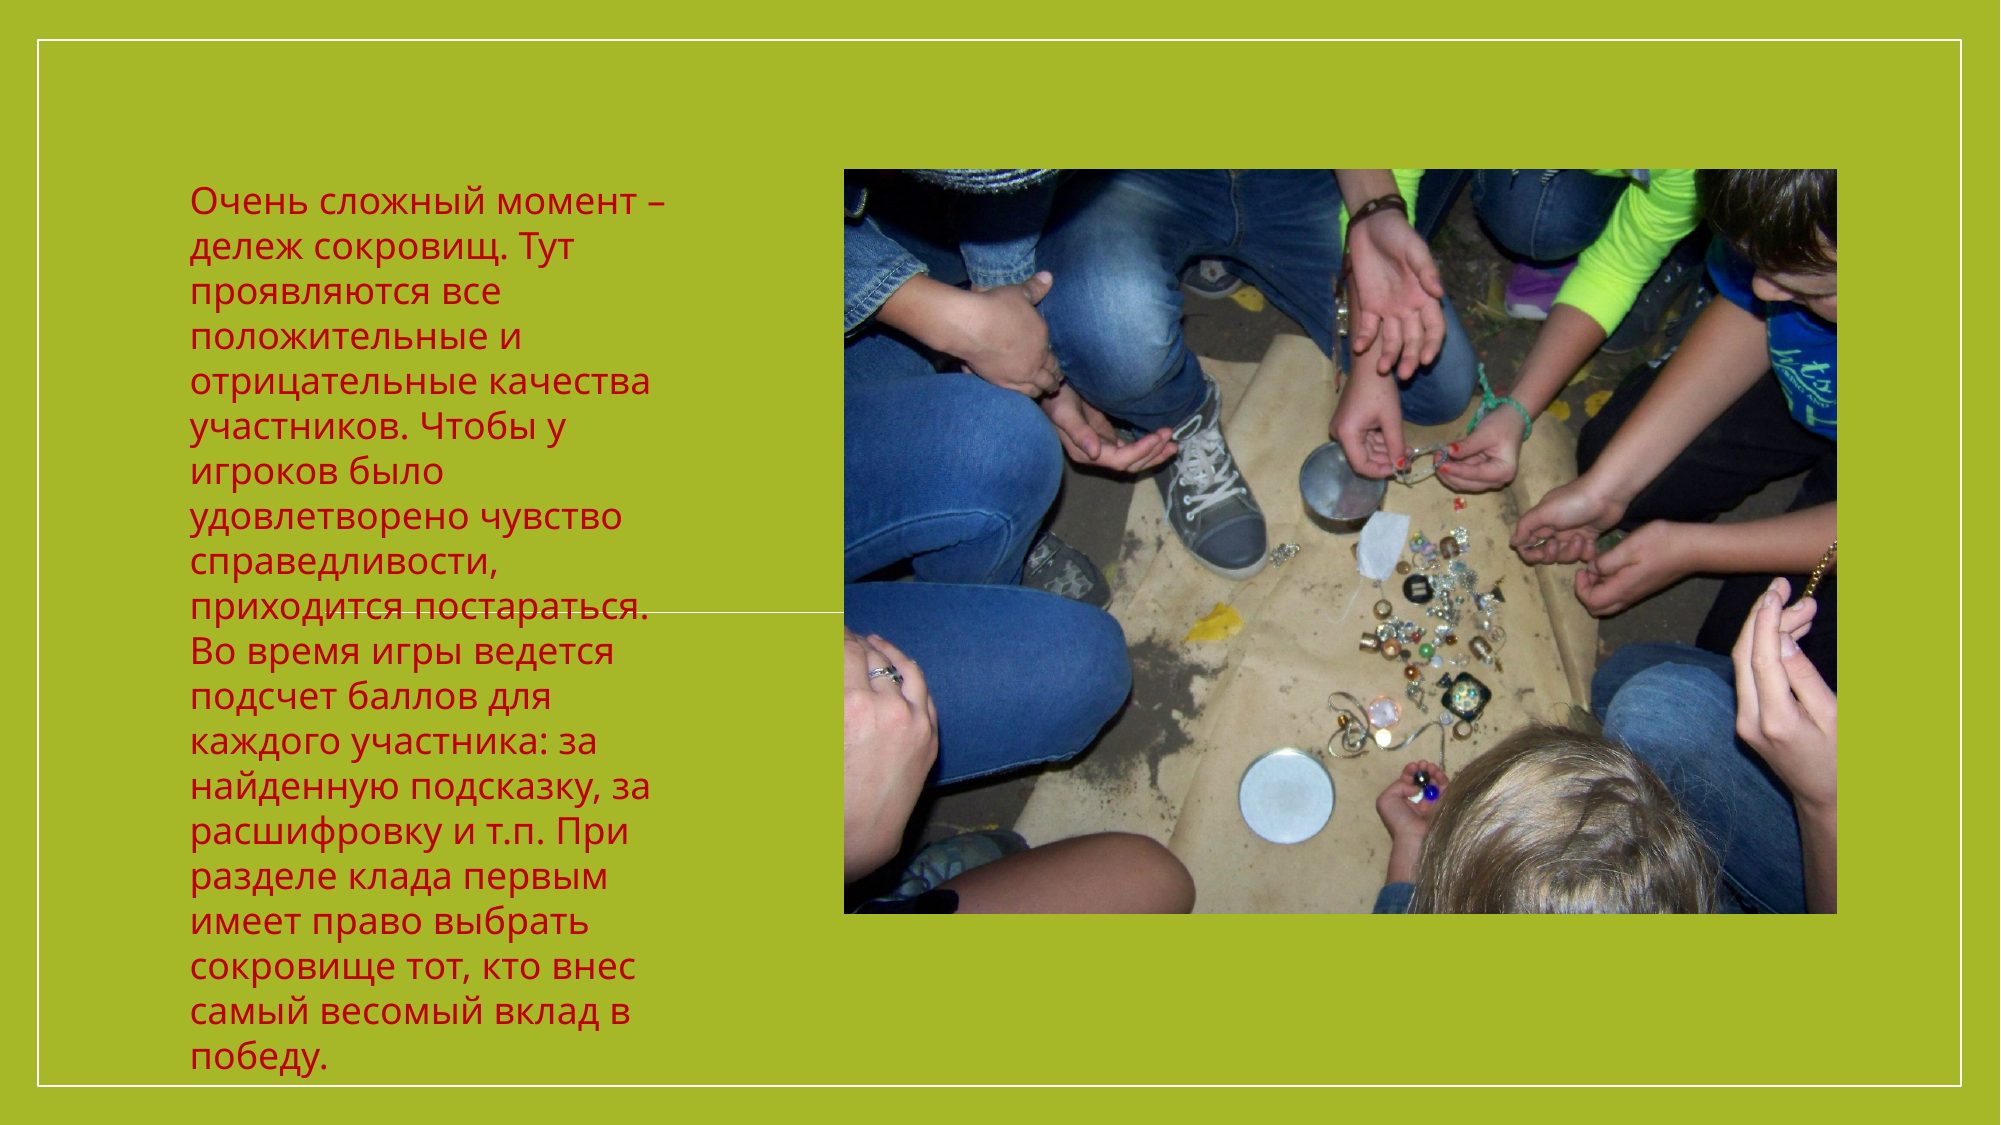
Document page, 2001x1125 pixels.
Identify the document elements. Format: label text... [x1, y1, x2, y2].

text_box Очень сложный момент – дележ сокровищ. Тут проявляются все положительные и отрицательные качества участников. Чтобы у игроков было удовлетворено чувство справедливости, приходится постараться. Во время игры ведется подсчет баллов для каждого участника: за найденную подсказку, за расшифровку и т.п. При разделе клада первым имеет право выбрать сокровище тот, кто внес самый весомый вклад в победу. [174, 169, 722, 1084]
picture [843, 168, 1837, 914]
